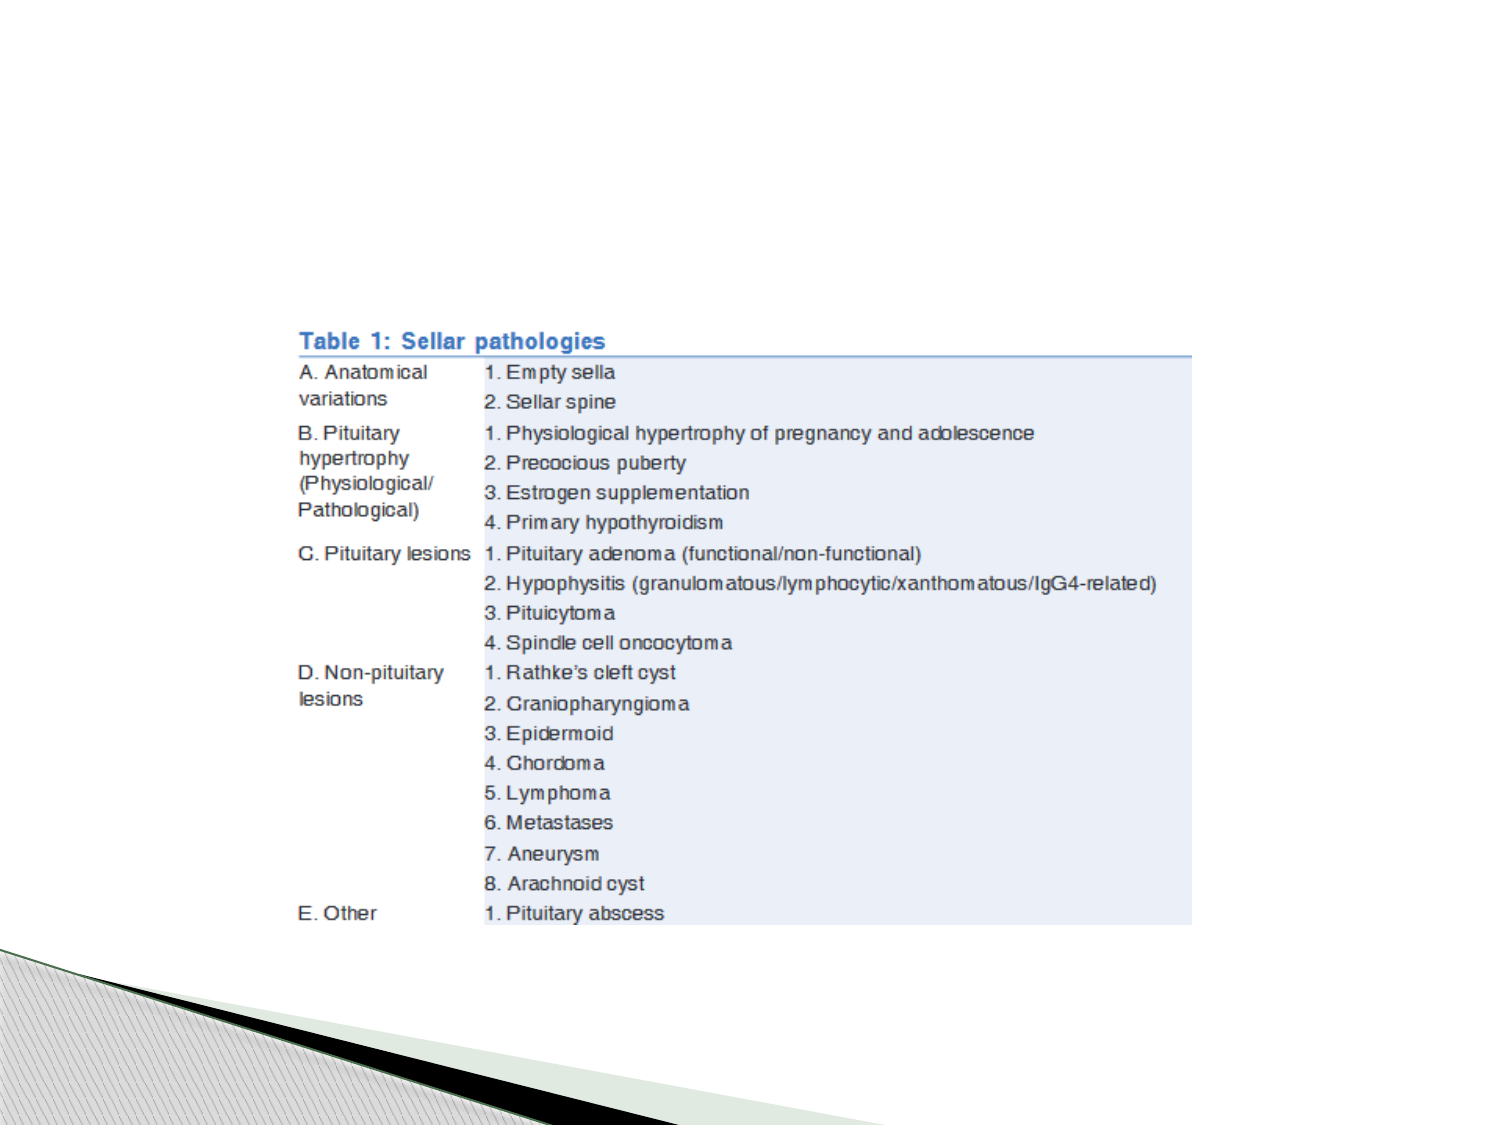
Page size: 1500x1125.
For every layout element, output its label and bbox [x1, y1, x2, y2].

list [253, 325, 1192, 925]
